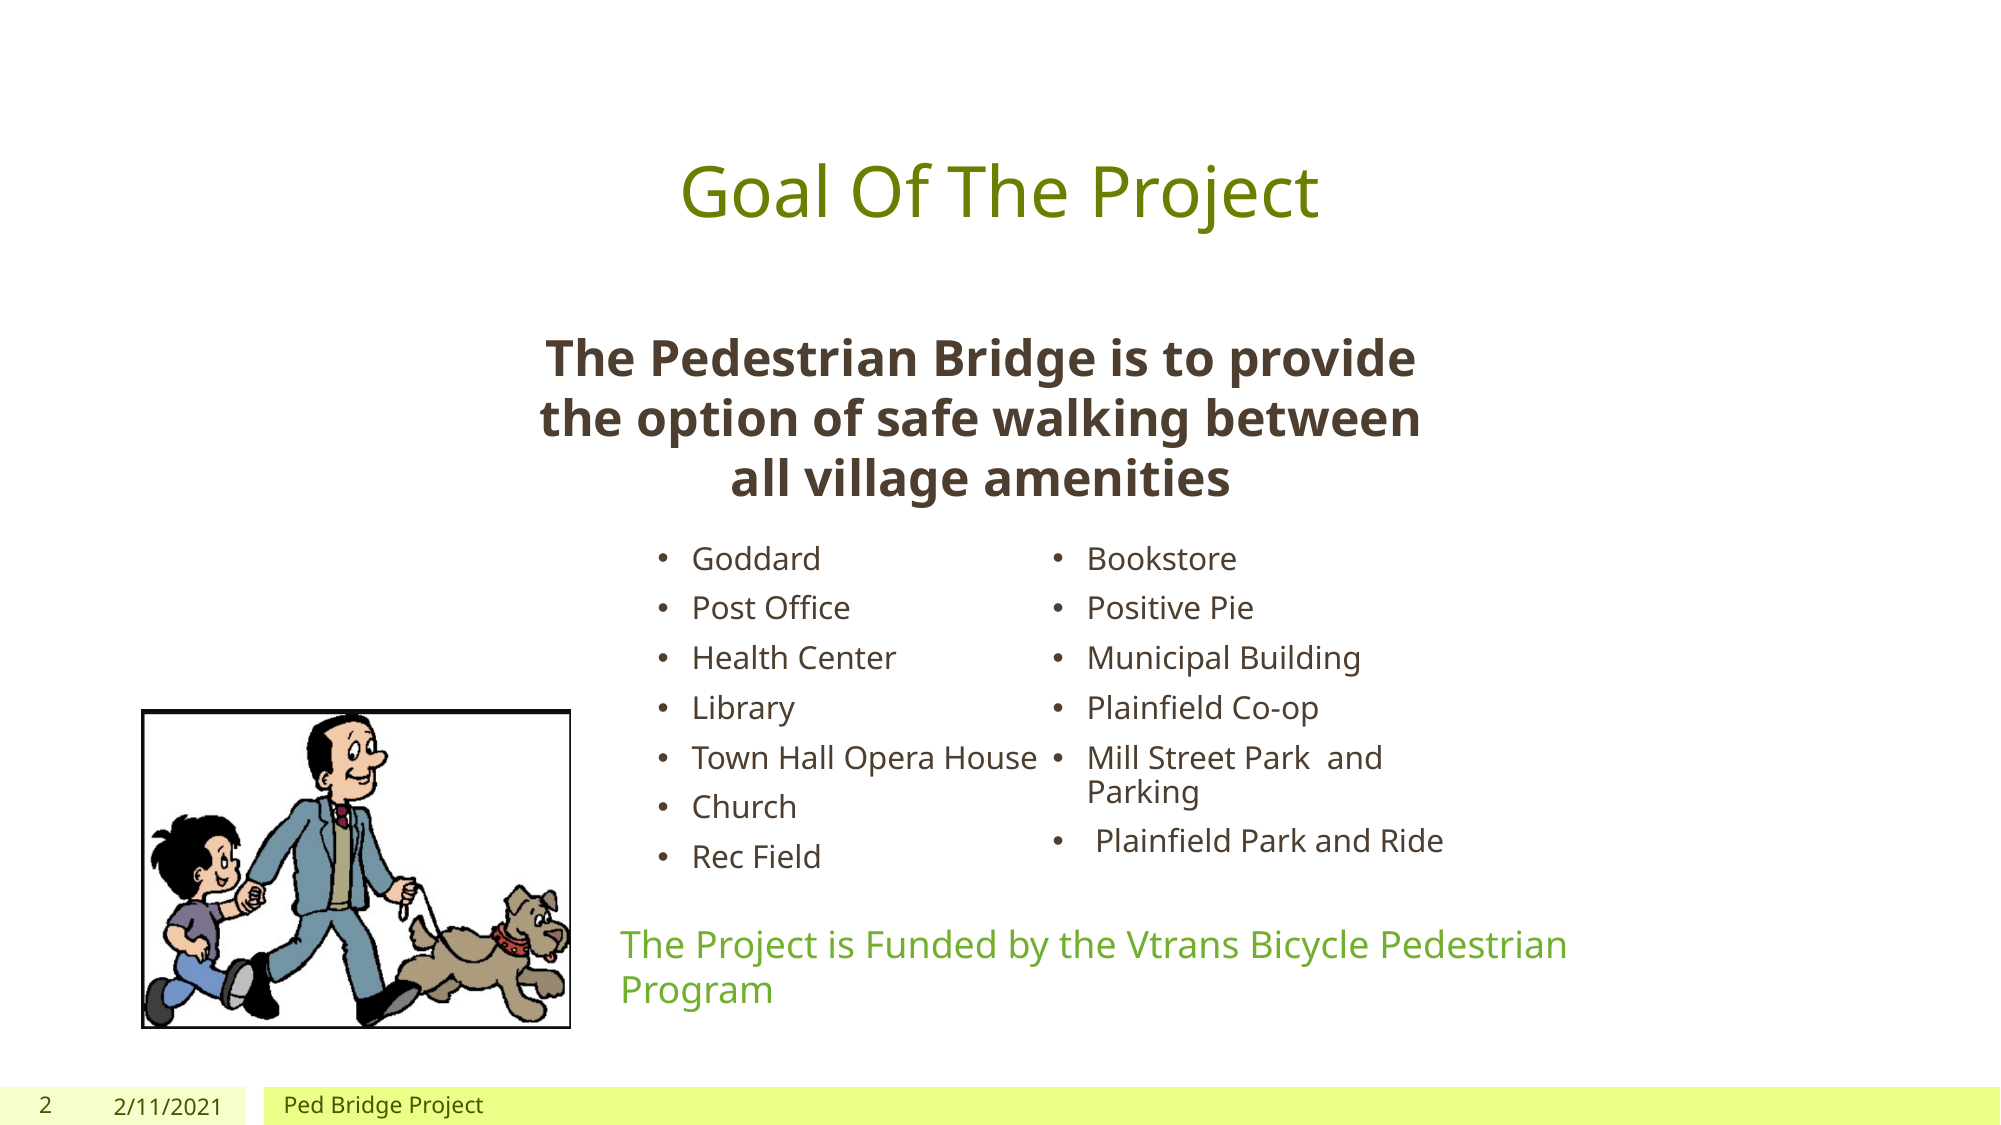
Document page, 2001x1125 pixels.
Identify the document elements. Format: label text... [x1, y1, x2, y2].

text_box The Pedestrian Bridge is to provide the option of safe walking between all village amenities [521, 319, 1441, 514]
list Goddard Post Office Health Center Library Town Hall Opera House Church Rec Field Bookstore Positive Pie Municipal Building Plainfield Co-op Mill Street Park and Parking Plainfield Park and Ride [642, 535, 1463, 895]
picture [140, 709, 571, 1029]
text_box The Project is Funded by the Vtrans Bicycle Pedestrian Program [605, 913, 1658, 1019]
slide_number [74, 1087, 239, 1125]
title Goal Of The Project [231, 45, 1769, 240]
slide_number 2 [0, 1087, 68, 1125]
footer Ped Bridge Project [268, 1087, 1769, 1125]
